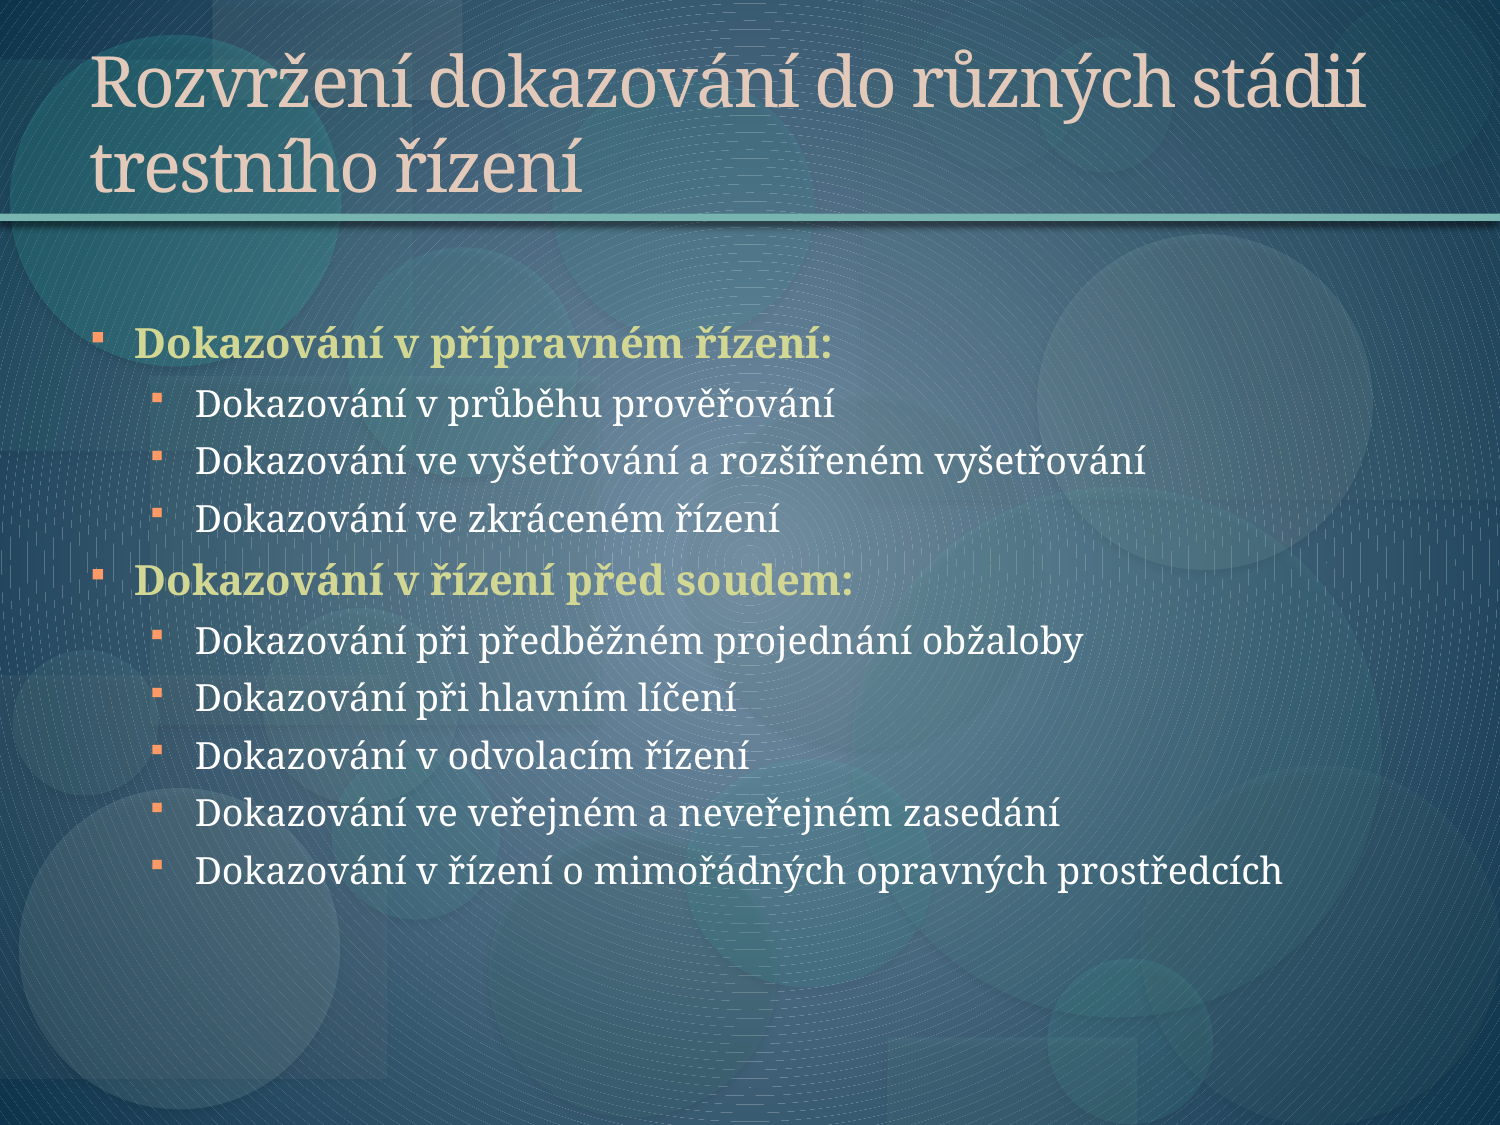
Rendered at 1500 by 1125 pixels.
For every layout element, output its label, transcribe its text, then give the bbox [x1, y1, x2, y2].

title Rozvržení dokazování do různých stádií trestního řízení [75, 26, 1425, 214]
list Dokazování v přípravném řízení: Dokazování v průběhu prověřování Dokazování ve vyšetřování a rozšířeném vyšetřování Dokazování ve zkráceném řízení Dokazování v řízení před soudem: Dokazování při předběžném projednání obžaloby Dokazování při hlavním líčení Dokazování v odvolacím řízení Dokazování ve veřejném a neveřejném zasedání Dokazování v řízení o mimořádných opravných prostředcích [75, 249, 1425, 1000]
